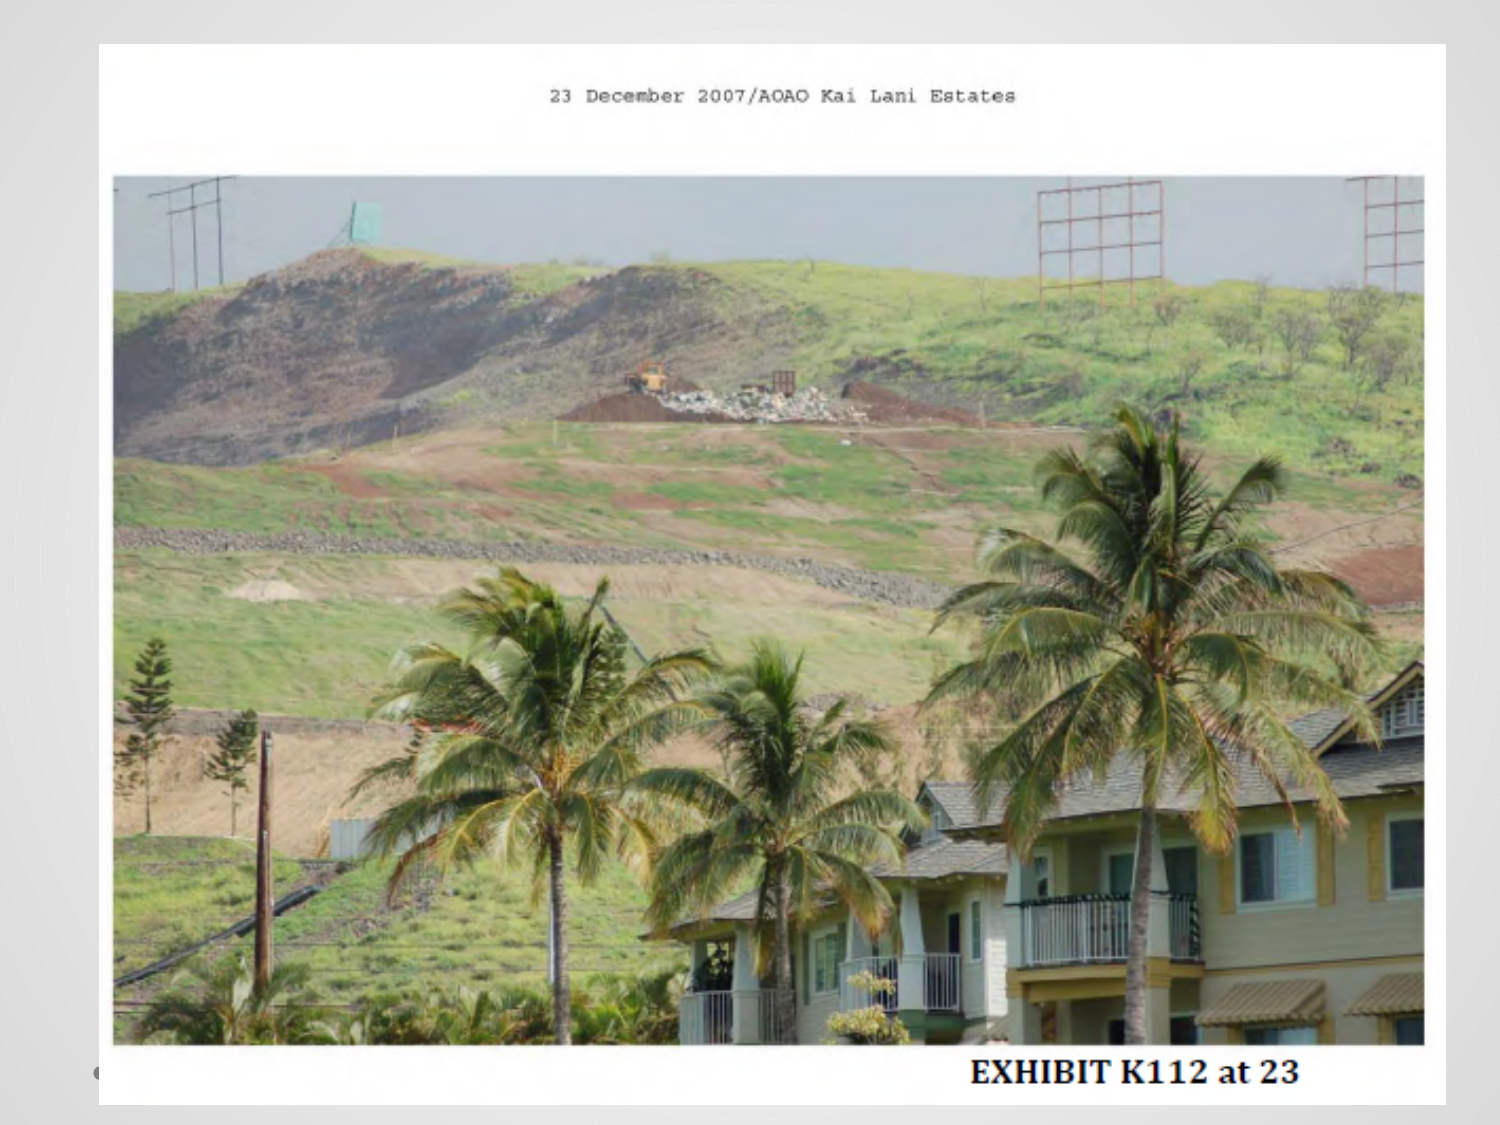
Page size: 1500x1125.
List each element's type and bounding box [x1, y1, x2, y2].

picture [99, 44, 1446, 1106]
